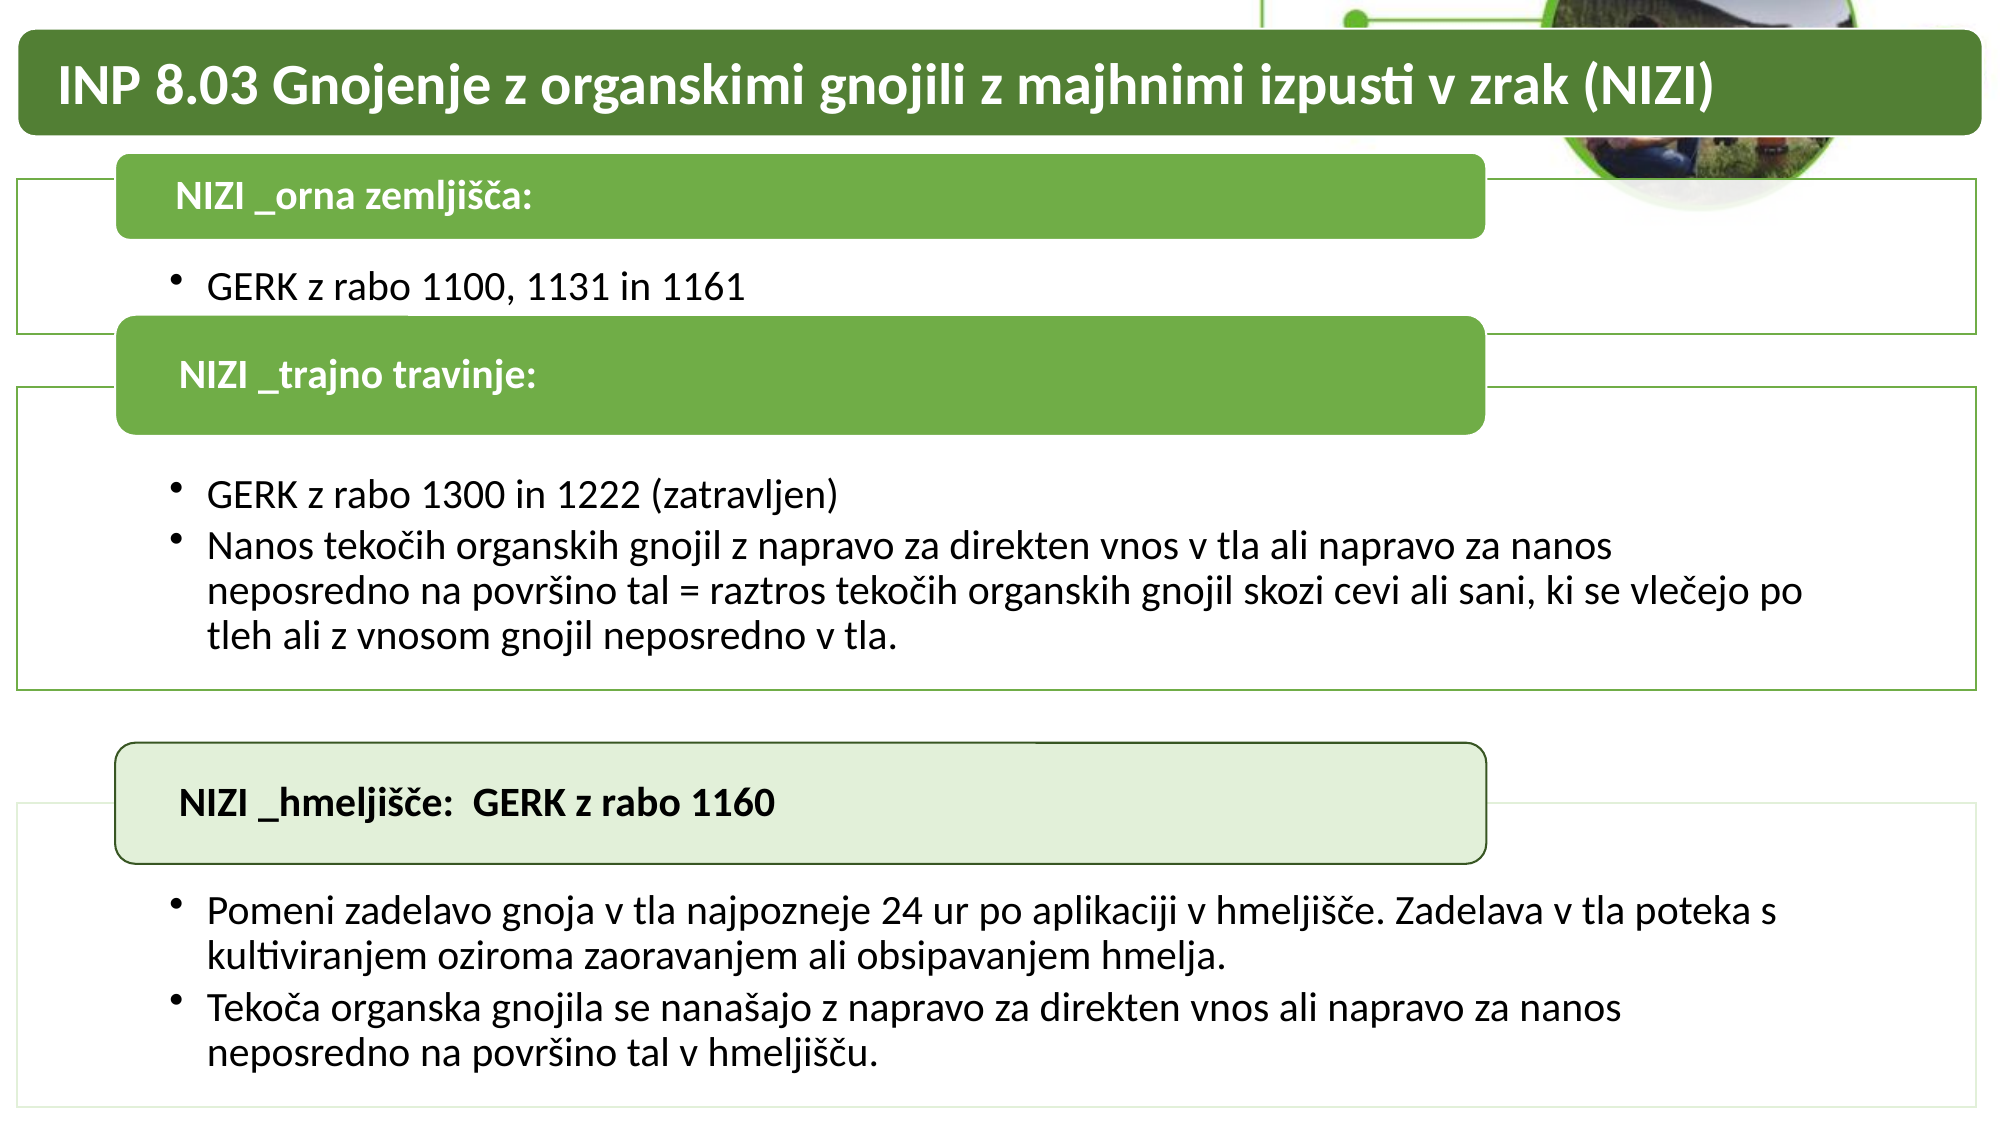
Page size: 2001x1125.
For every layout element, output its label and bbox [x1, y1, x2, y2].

text_box [17, 146, 1977, 1114]
picture [0, 0, 2001, 1125]
text_box [17, 28, 1983, 137]
